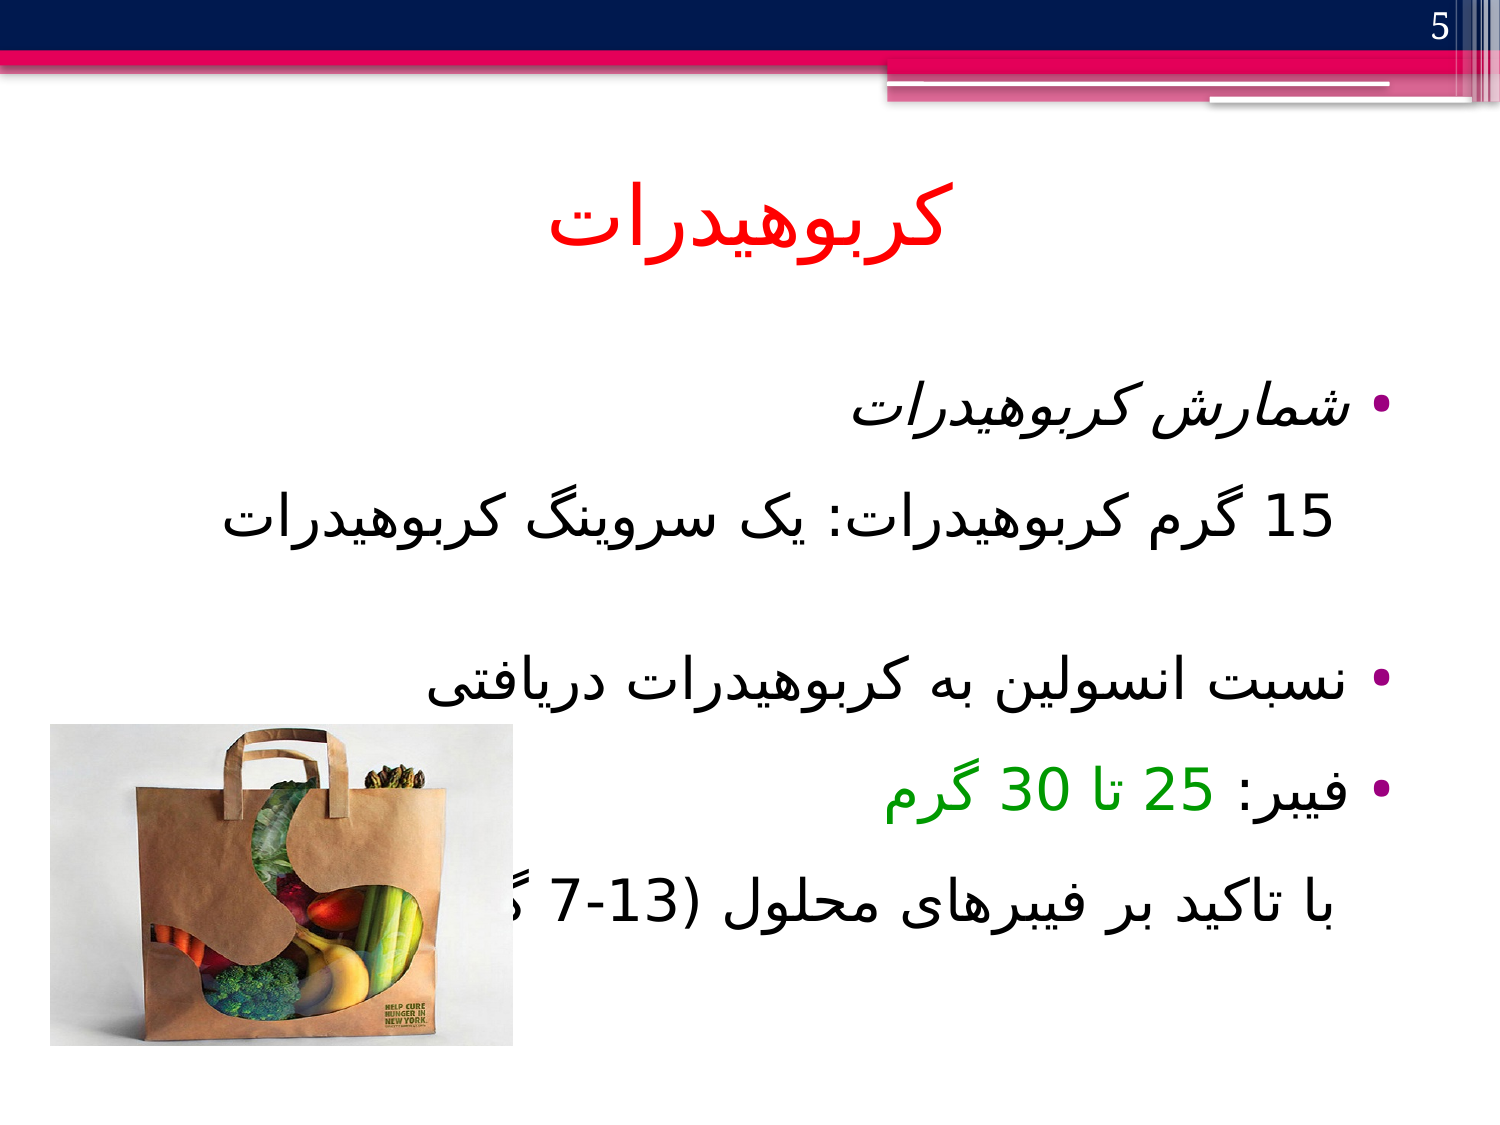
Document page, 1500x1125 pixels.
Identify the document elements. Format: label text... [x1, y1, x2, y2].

slide_number 5 [1341, 0, 1466, 61]
title کربوهیدرات [75, 125, 1425, 300]
list شمارش کربوهیدرات 15 گرم کربوهیدرات: یک سروینگ کربوهیدرات نسبت انسولین به کربوهیدرات دریافتی فیبر: 25 تا 30 گرم با تاکید بر فیبرهای محلول (13-7 گرم) [75, 324, 1425, 1079]
picture [49, 724, 513, 1046]
